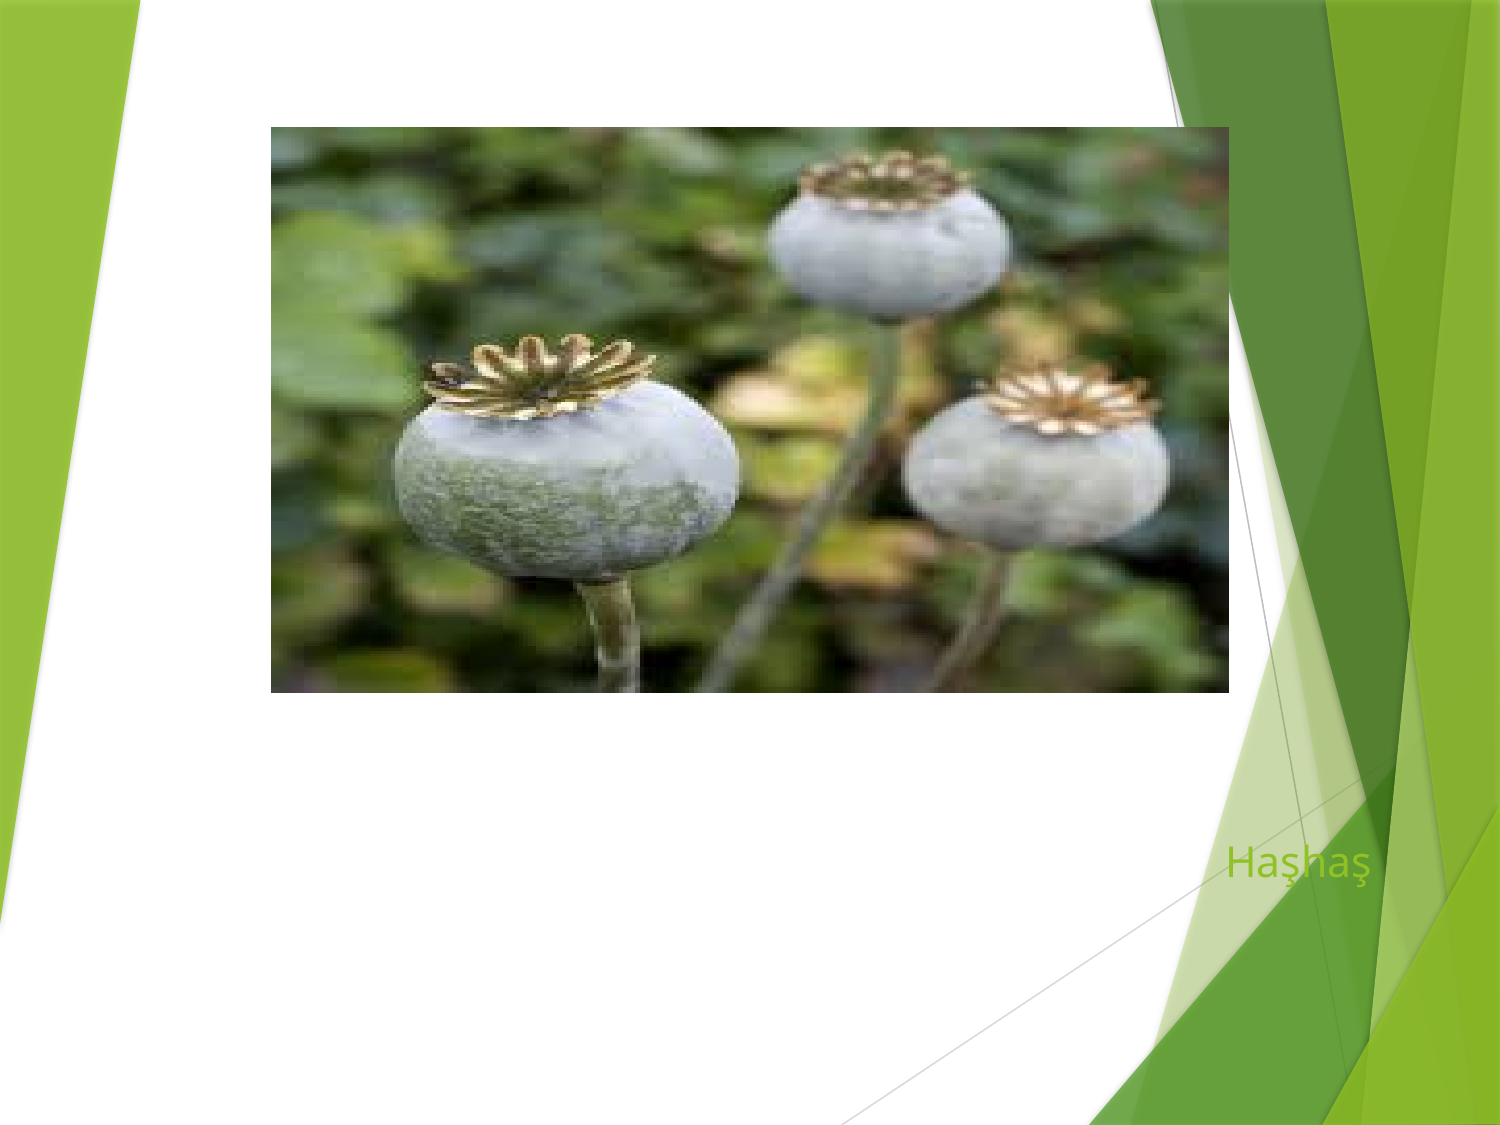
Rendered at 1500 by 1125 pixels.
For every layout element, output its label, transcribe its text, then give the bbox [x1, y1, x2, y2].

picture [271, 126, 1229, 693]
title Haşhaş [112, 775, 1388, 894]
